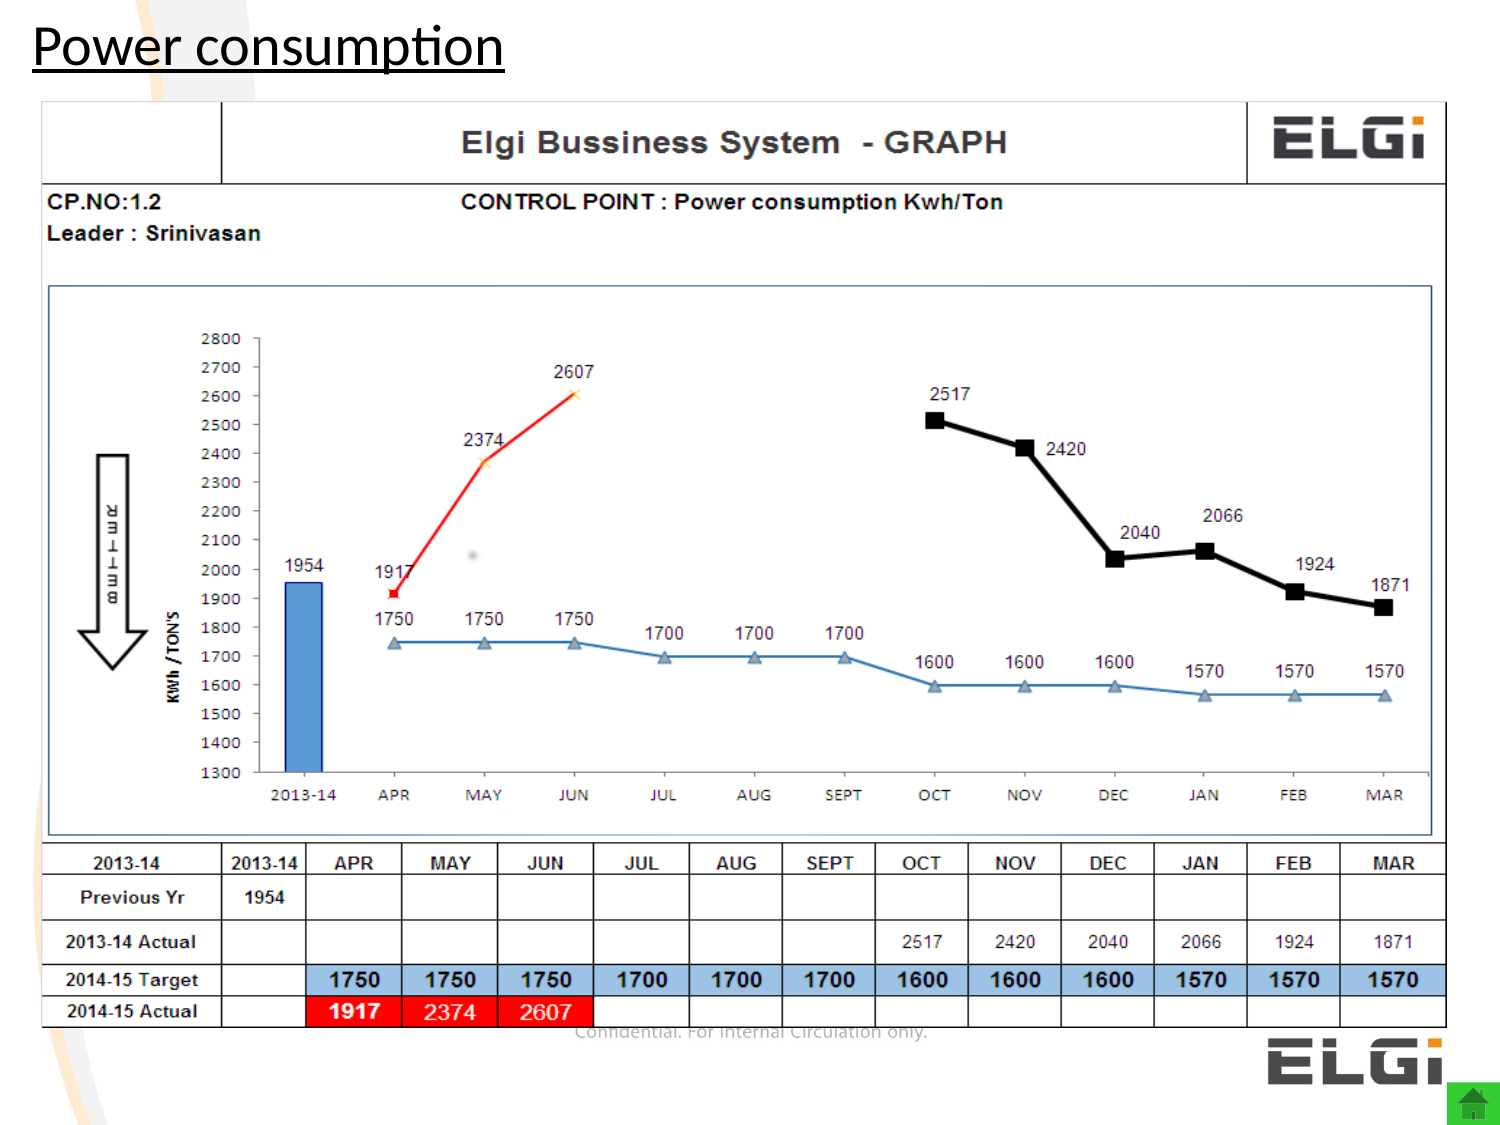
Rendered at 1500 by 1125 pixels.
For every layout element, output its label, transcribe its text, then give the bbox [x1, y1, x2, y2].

picture [0, 0, 1500, 1125]
text_box Power consumption [17, 0, 1034, 85]
text_box [1446, 1082, 1500, 1125]
